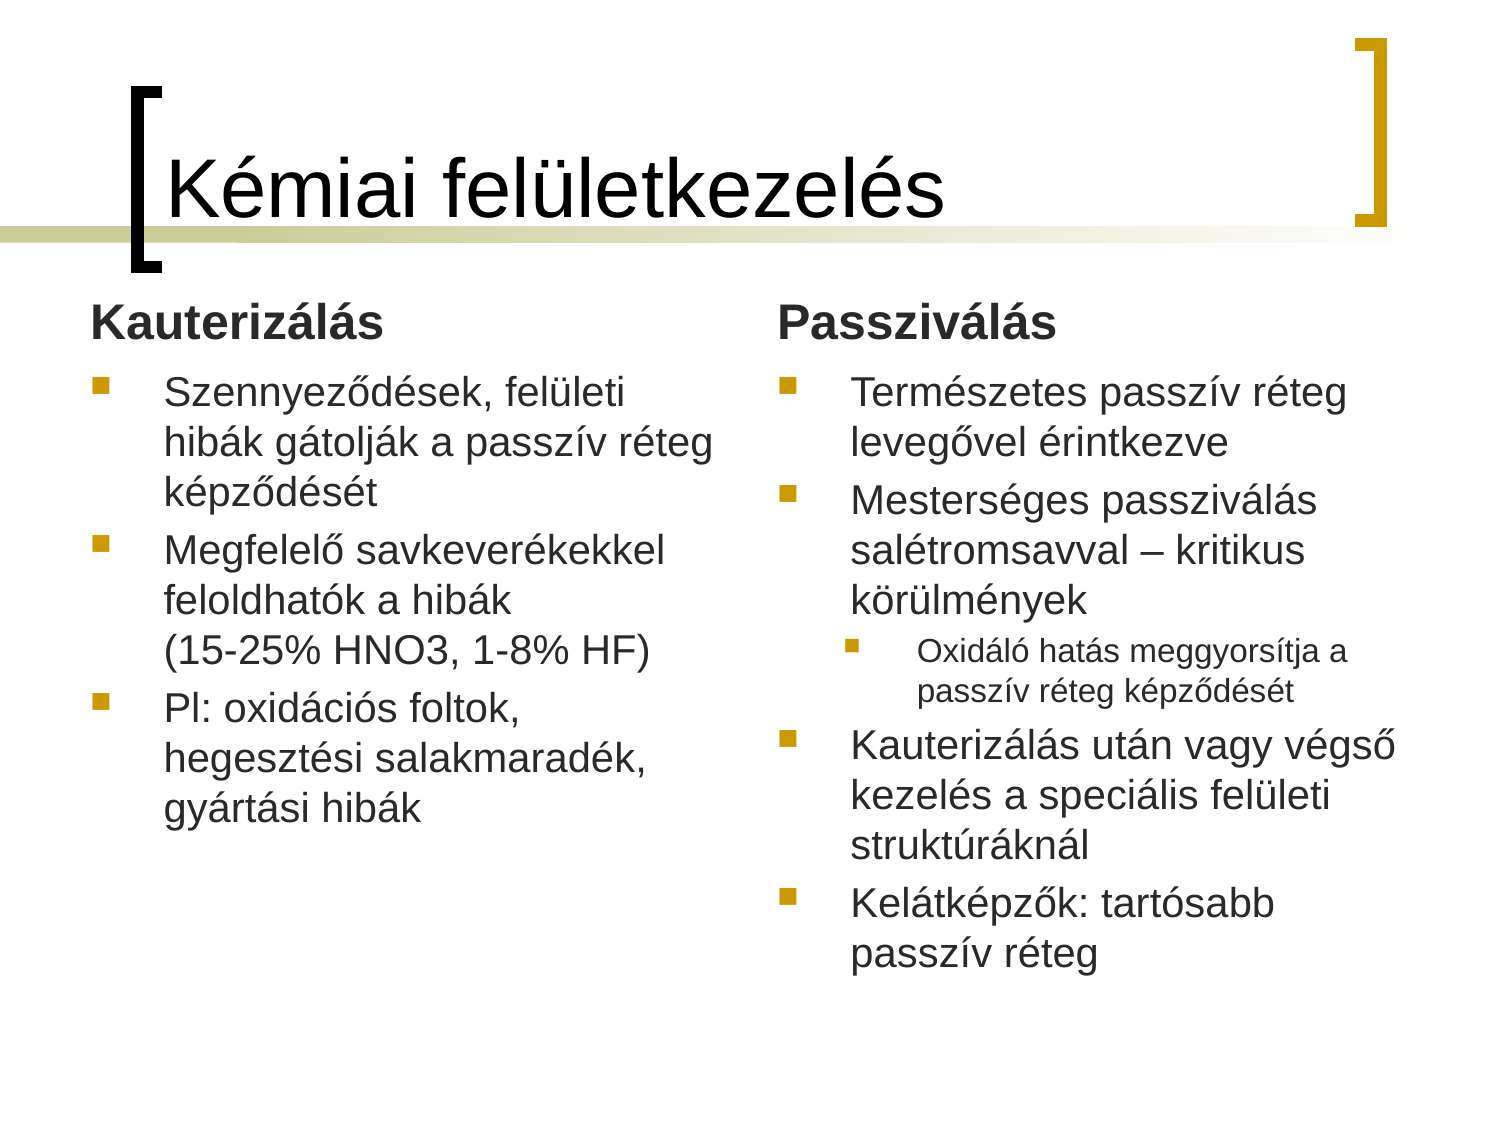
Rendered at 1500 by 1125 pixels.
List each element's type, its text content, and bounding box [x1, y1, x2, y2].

title Kémiai felületkezelés [150, 54, 1500, 243]
list Passziválás [761, 251, 1425, 356]
list Kauterizálás [75, 251, 738, 356]
list Természetes passzív réteg levegővel érintkezve Mesterséges passziválás salétromsavval – kritikus körülmények Oxidáló hatás meggyorsítja a passzív réteg képződését Kauterizálás után vagy végső kezelés a speciális felületi struktúráknál Kelátképzők: tartósabb passzív réteg [761, 356, 1425, 1005]
list Szennyeződések, felületi hibák gátolják a passzív réteg képződését Megfelelő savkeverékekkel feloldhatók a hibák (15-25% HNO3, 1-8% HF) Pl: oxidációs foltok, hegesztési salakmaradék, gyártási hibák [75, 356, 738, 1005]
